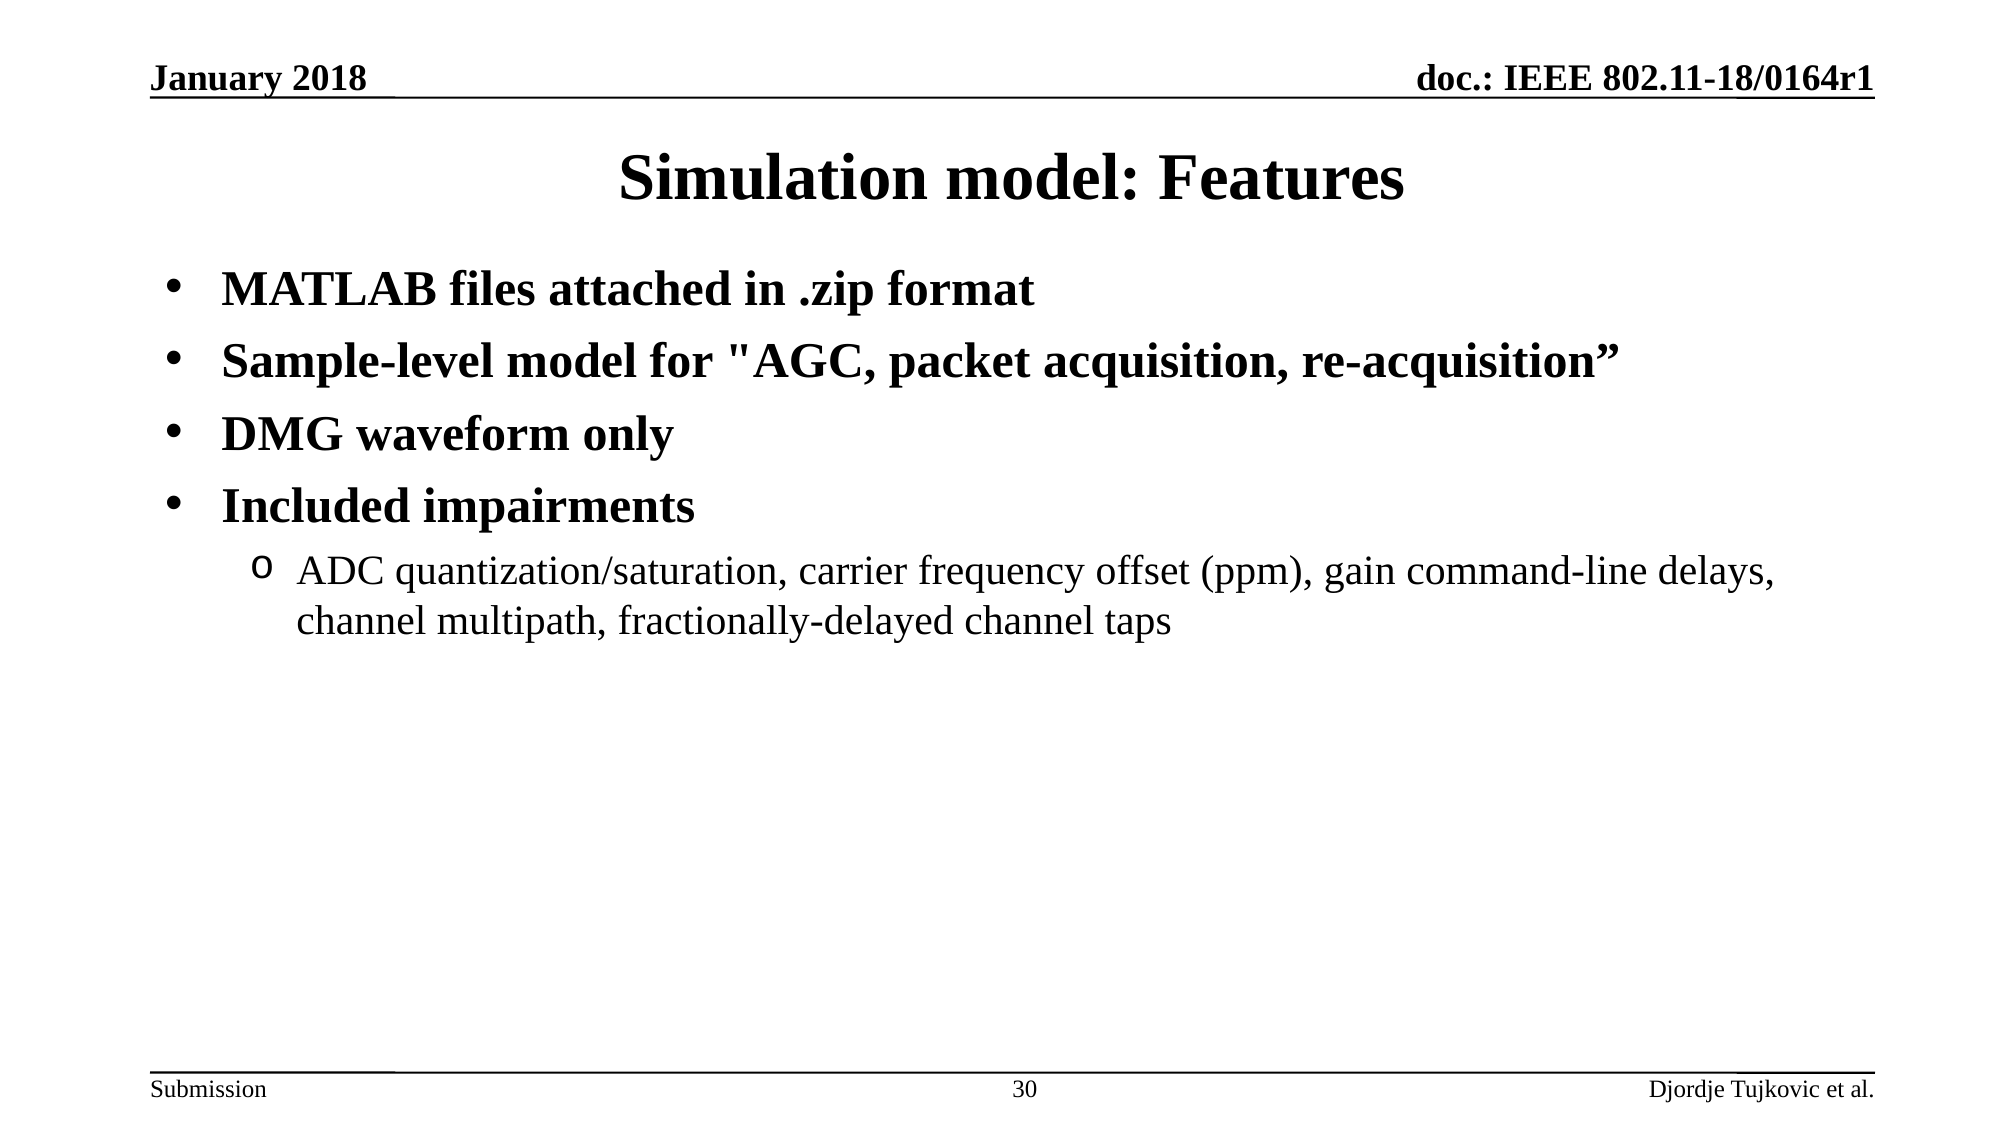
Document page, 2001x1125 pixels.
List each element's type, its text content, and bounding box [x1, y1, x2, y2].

footer Djordje Tujkovic et al. [1169, 1072, 1876, 1111]
list MATLAB files attached in .zip format Sample-level model for "AGC, packet acquisition, re-acquisition” DMG waveform only Included impairments ADC quantization/saturation, carrier frequency offset (ppm), gain command-line delays, channel multipath, fractionally-delayed channel taps [149, 248, 1876, 1073]
title Simulation model: Features [149, 97, 1876, 248]
slide_number 30 [936, 1072, 1113, 1111]
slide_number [149, 59, 750, 98]
